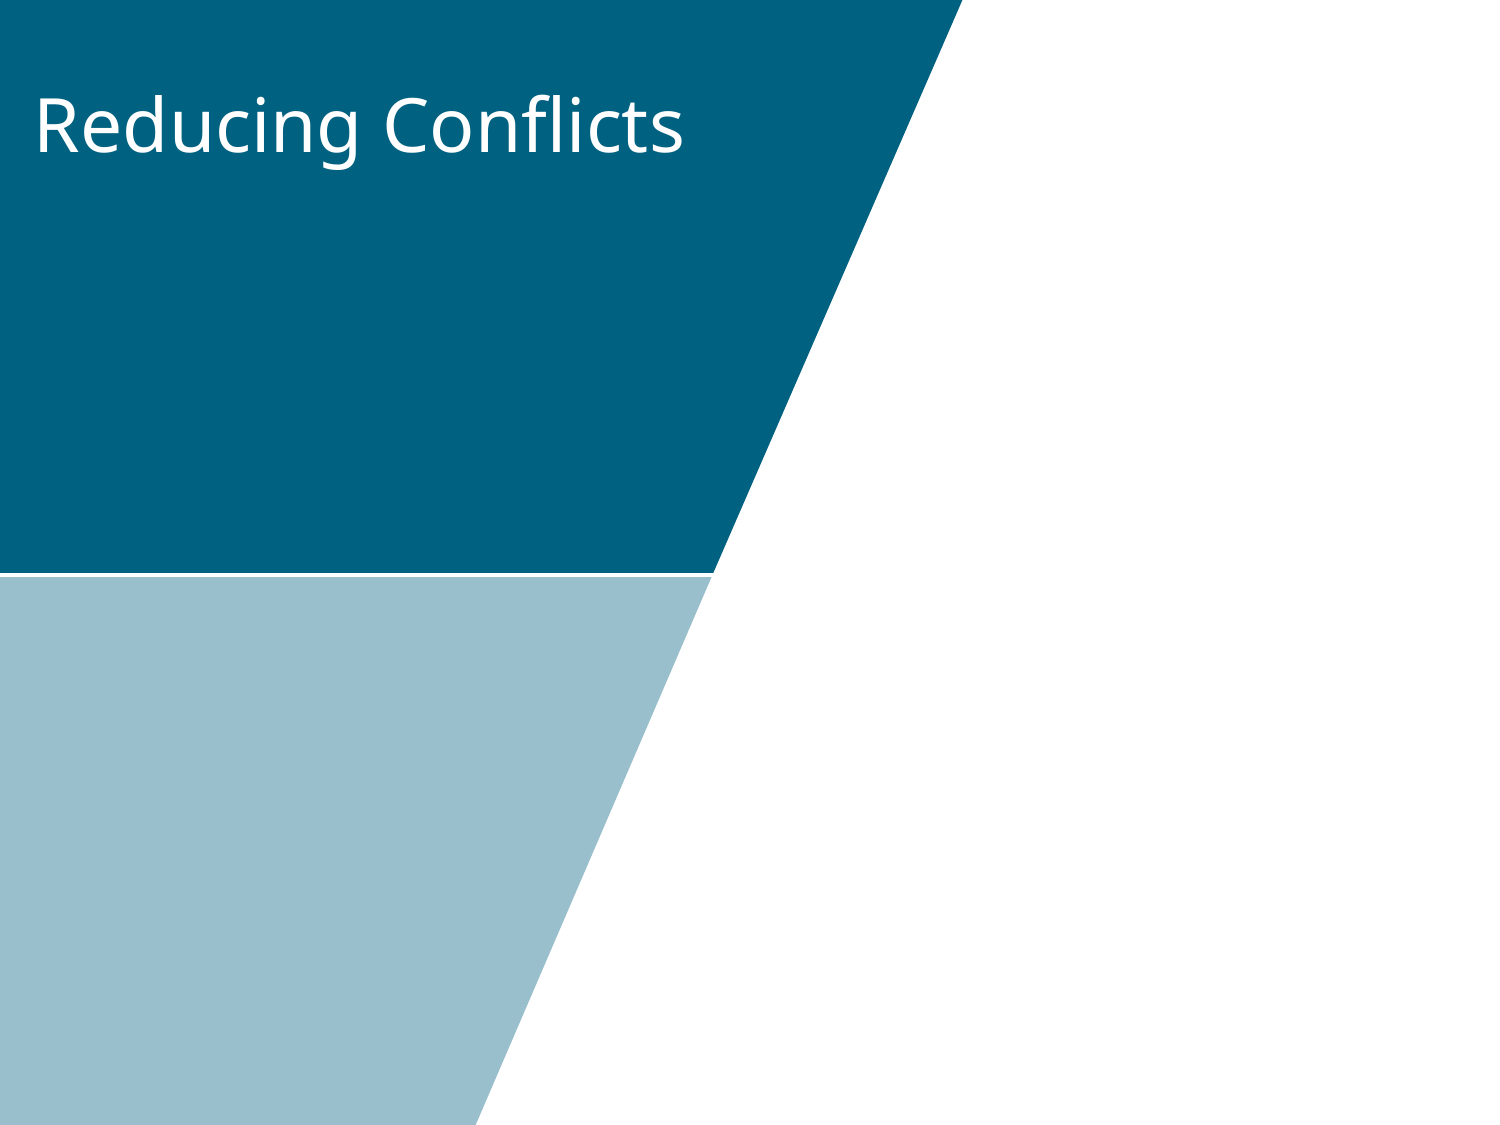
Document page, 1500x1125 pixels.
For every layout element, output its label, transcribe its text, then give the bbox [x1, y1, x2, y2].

text_box Reducing Conflicts [19, 0, 796, 535]
